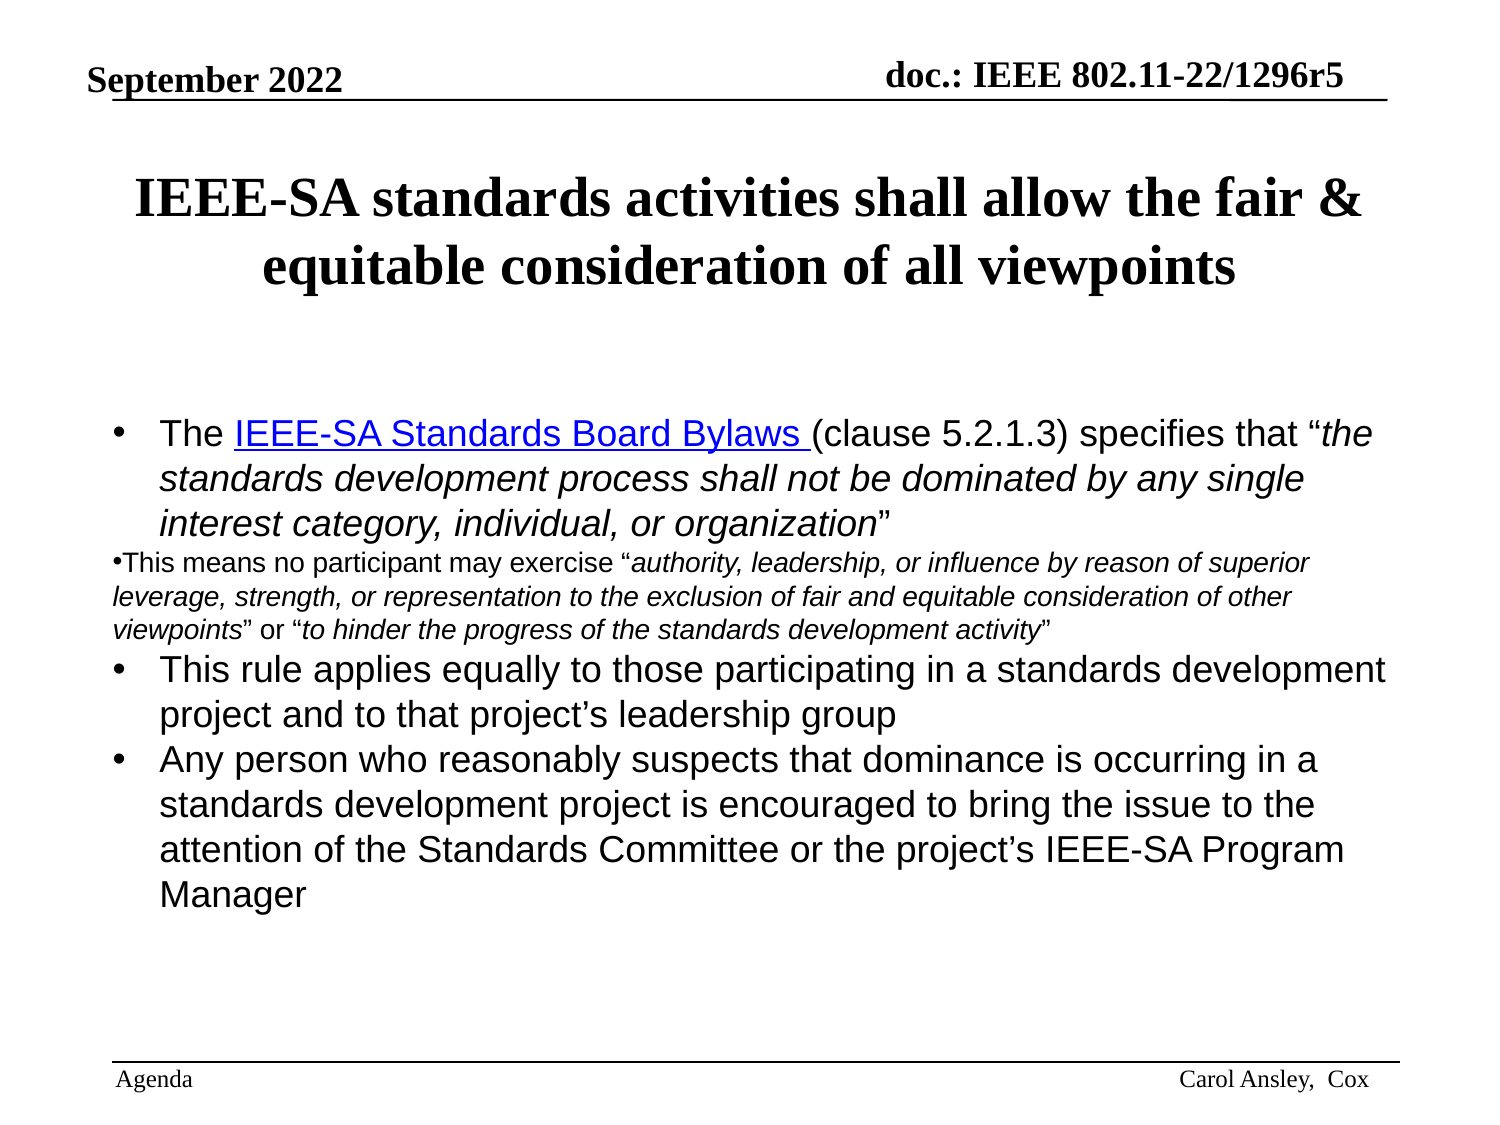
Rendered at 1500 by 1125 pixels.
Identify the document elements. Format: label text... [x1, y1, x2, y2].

list The IEEE-SA Standards Board Bylaws (clause 5.2.1.3) specifies that “the standards development process shall not be dominated by any single interest category, individual, or organization” This means no participant may exercise “authority, leadership, or influence by reason of superior leverage, strength, or representation to the exclusion of fair and equitable consideration of other viewpoints” or “to hinder the progress of the standards development activity” This rule applies equally to those participating in a standards development project and to that project’s leadership group Any person who reasonably suspects that dominance is occurring in a standards development project is encouraged to bring the issue to the attention of the Standards Committee or the project’s IEEE-SA Program Manager [111, 324, 1388, 1001]
title IEEE-SA standards activities shall allow the fair & equitable consideration of all viewpoints [111, 139, 1388, 316]
